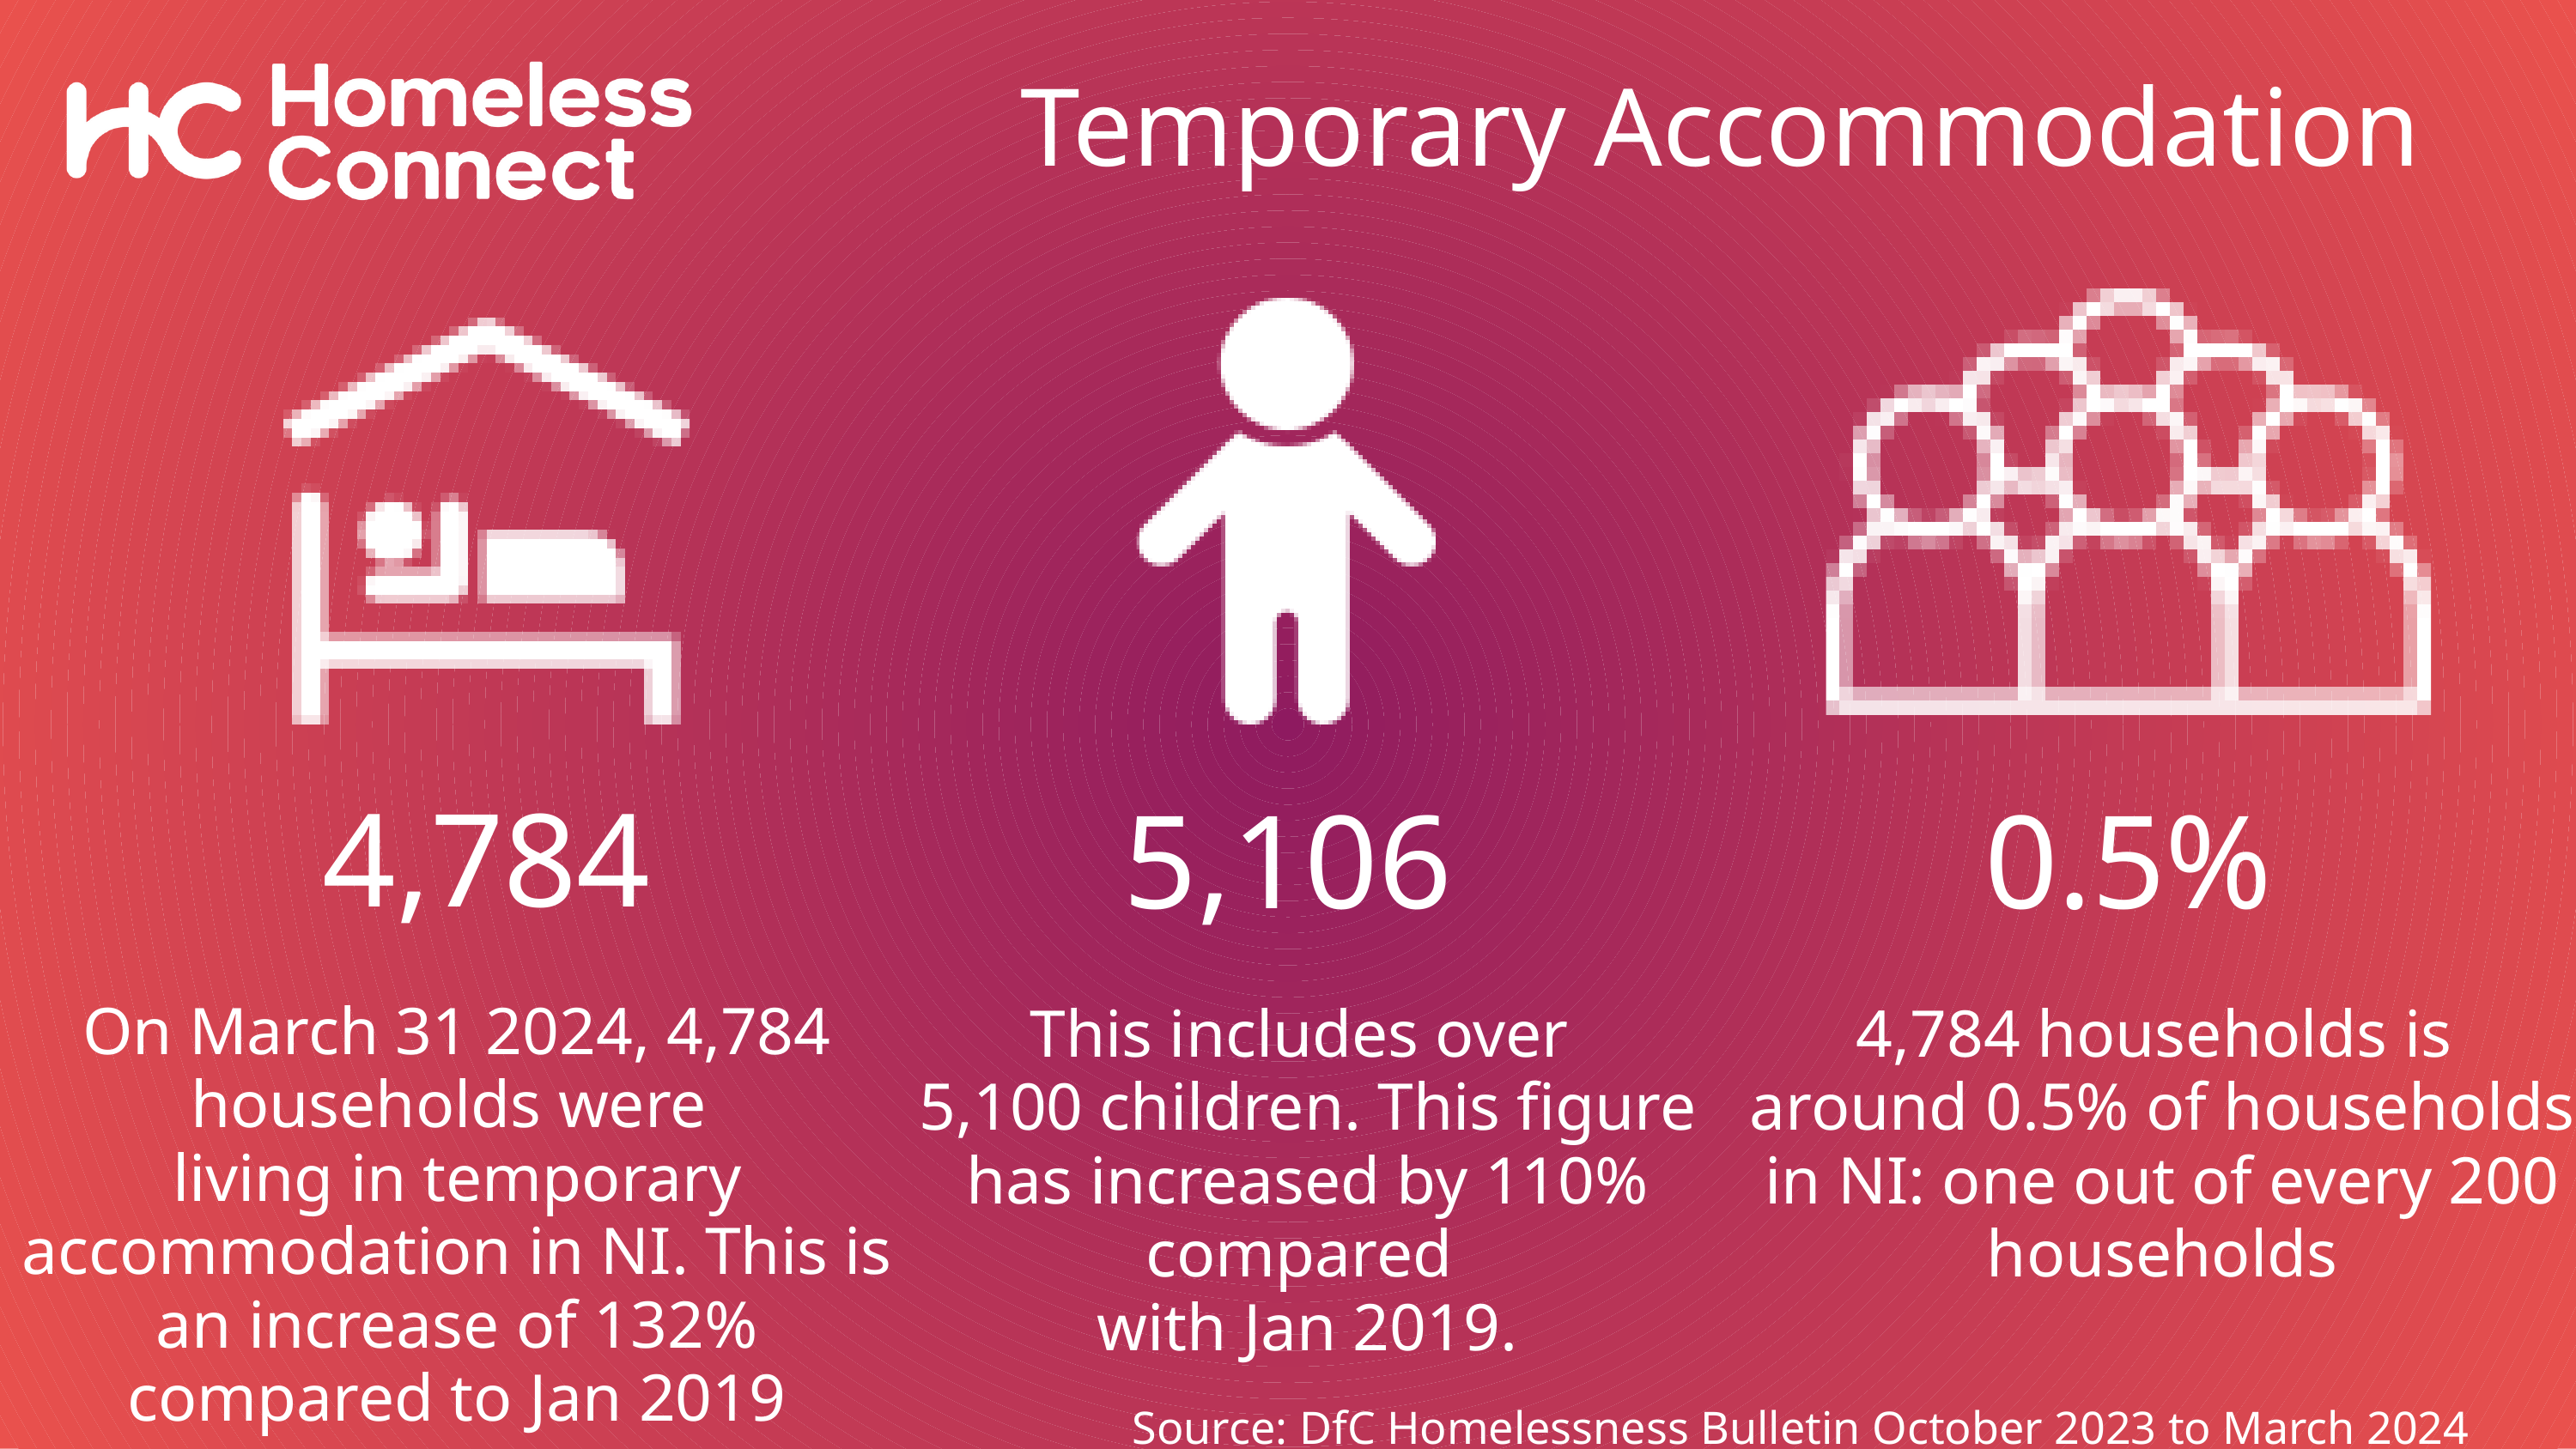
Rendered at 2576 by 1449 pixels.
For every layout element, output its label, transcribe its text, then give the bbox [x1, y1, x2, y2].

text_box 4,784 [250, 785, 723, 934]
text_box 0.5% [1901, 787, 2356, 935]
text_box [61, 58, 710, 203]
text_box 5,106 [1053, 787, 1523, 935]
text_box [283, 318, 690, 724]
text_box 4,784 households is around 0.5% of households in NI: one out of every 200 households [1748, 996, 2576, 1290]
text_box This includes over 5,100 children. This figure has increased by 110% compared with Jan 2019. [894, 996, 1722, 1364]
text_box [1136, 298, 1440, 724]
text_box Source: DfC Homelessness Bulletin October 2023 to March 2024 [994, 1390, 2576, 1449]
text_box On March 31 2024, 4,784 households were living in temporary accommodation in NI. This is an increase of 132% compared to Jan 2019 [19, 993, 895, 1434]
text_box [1826, 288, 2432, 715]
text_box Temporary Accommodation [856, 37, 2576, 188]
